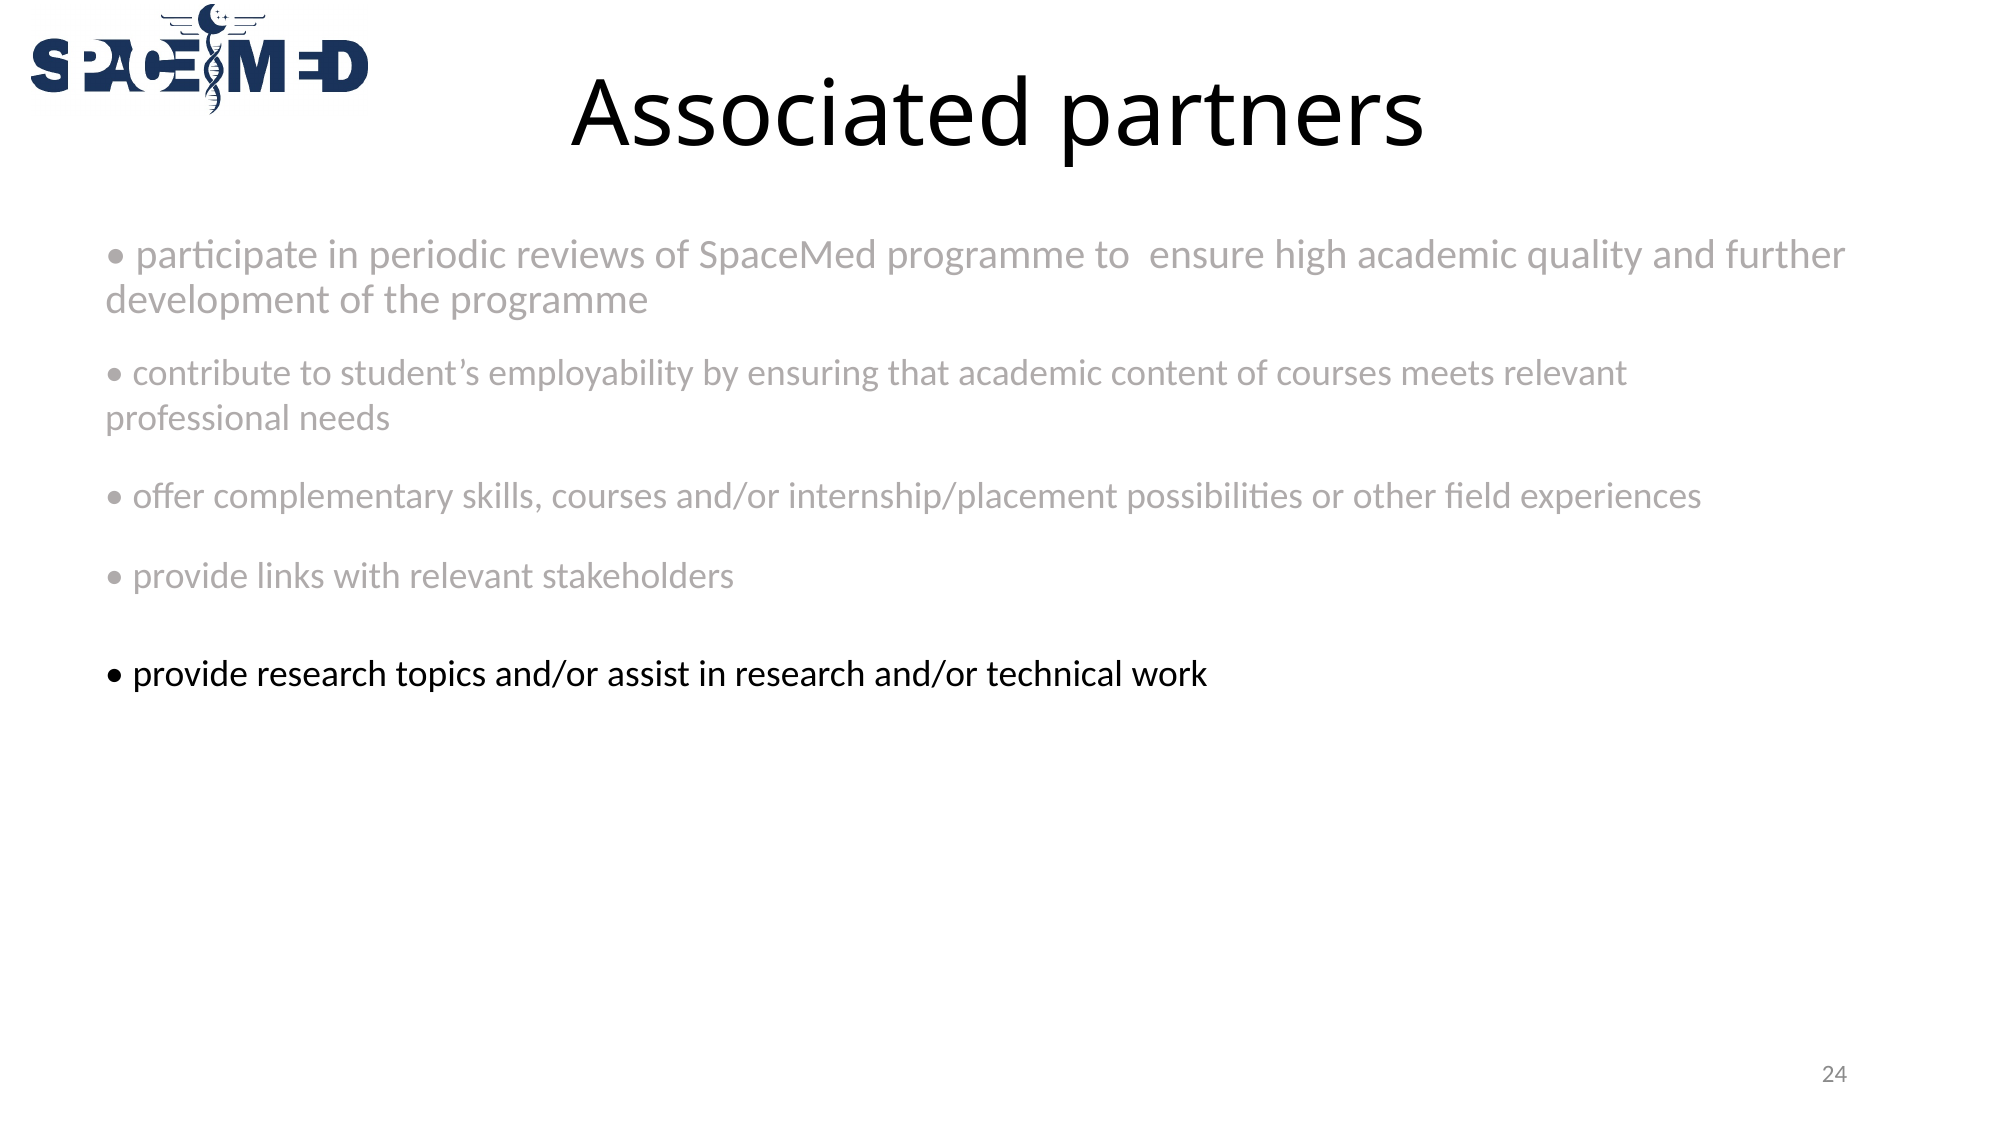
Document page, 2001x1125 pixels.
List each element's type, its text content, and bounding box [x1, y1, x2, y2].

list • participate in periodic reviews of SpaceMed programme to ensure high academic quality and further development of the programme [90, 224, 2000, 337]
text_box • contribute to student’s employability by ensuring that academic content of courses meets relevant professional needs [90, 340, 1788, 446]
picture [31, 4, 368, 116]
text_box • provide links with relevant stakeholders [90, 543, 1119, 604]
text_box • offer complementary skills, courses and/or internship/placement possibilities or other field experiences [90, 463, 1863, 523]
text_box • provide research topics and/or assist in research and/or technical work [90, 641, 1745, 702]
title Associated partners [137, 7, 1863, 224]
slide_number 24 [1412, 1042, 1863, 1103]
